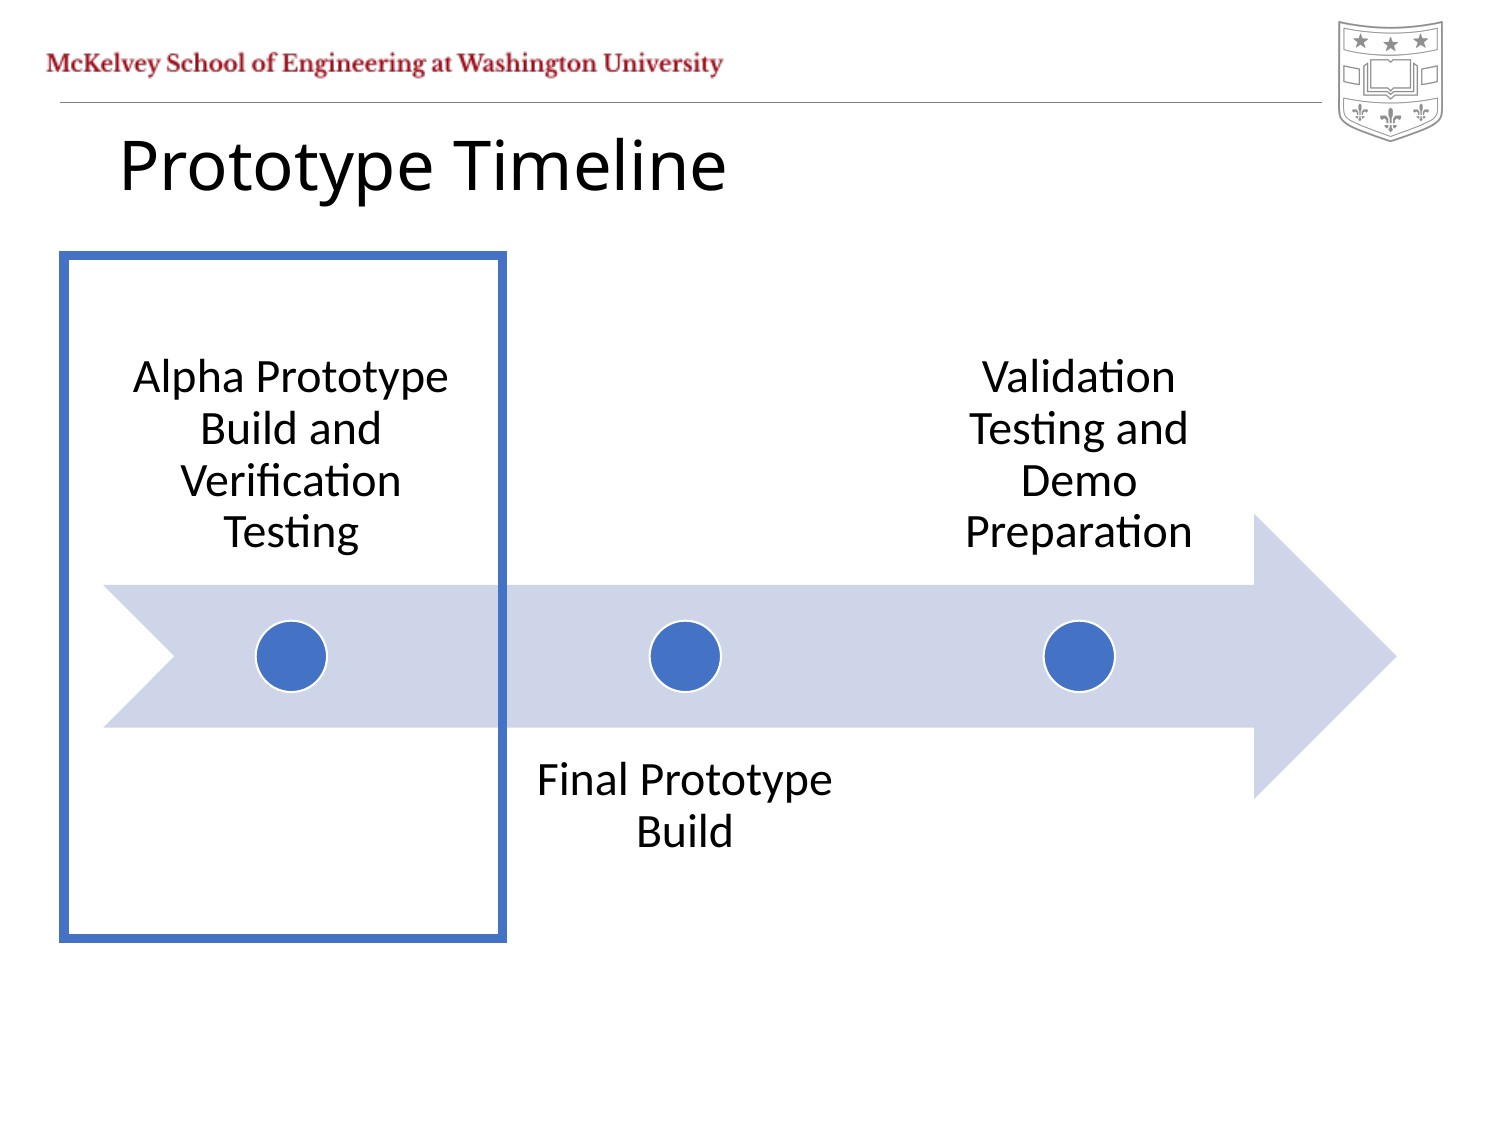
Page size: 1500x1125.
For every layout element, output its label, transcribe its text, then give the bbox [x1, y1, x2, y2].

picture [1338, 21, 1443, 142]
text_box [63, 255, 503, 939]
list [103, 299, 1397, 1014]
title Prototype Timeline [103, 59, 1397, 278]
